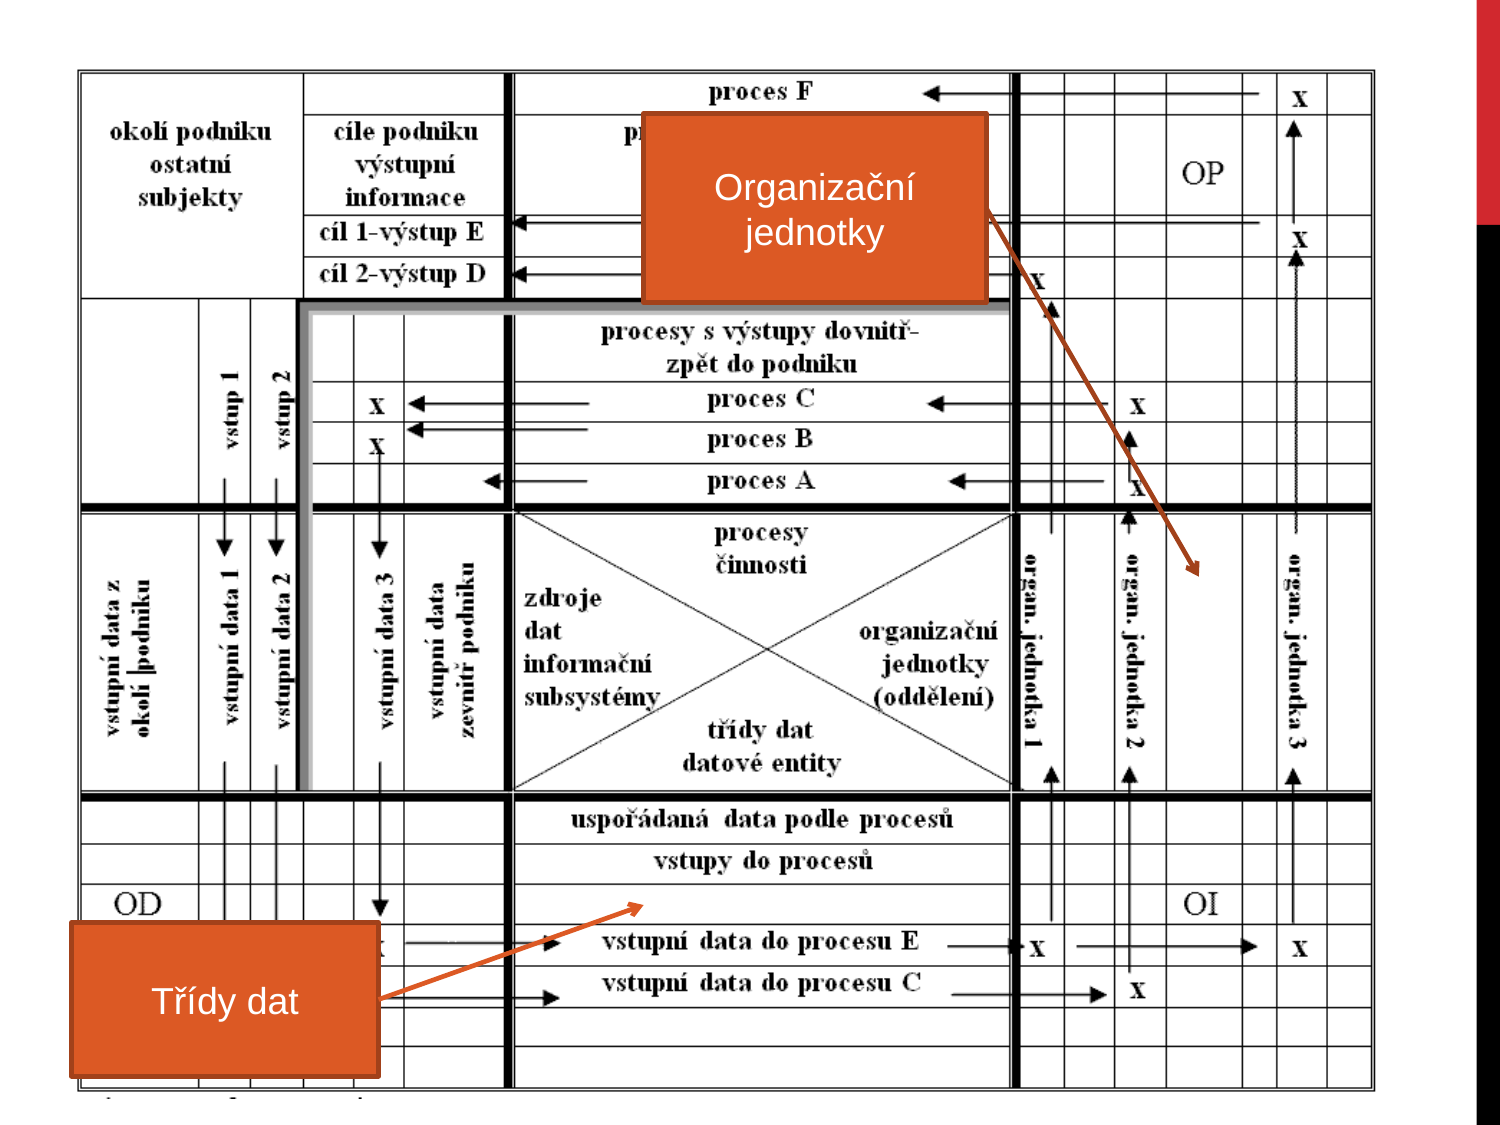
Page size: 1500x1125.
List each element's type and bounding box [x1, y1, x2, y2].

picture [68, 53, 1384, 1100]
text_box [378, 904, 645, 1000]
text_box [985, 207, 1200, 578]
